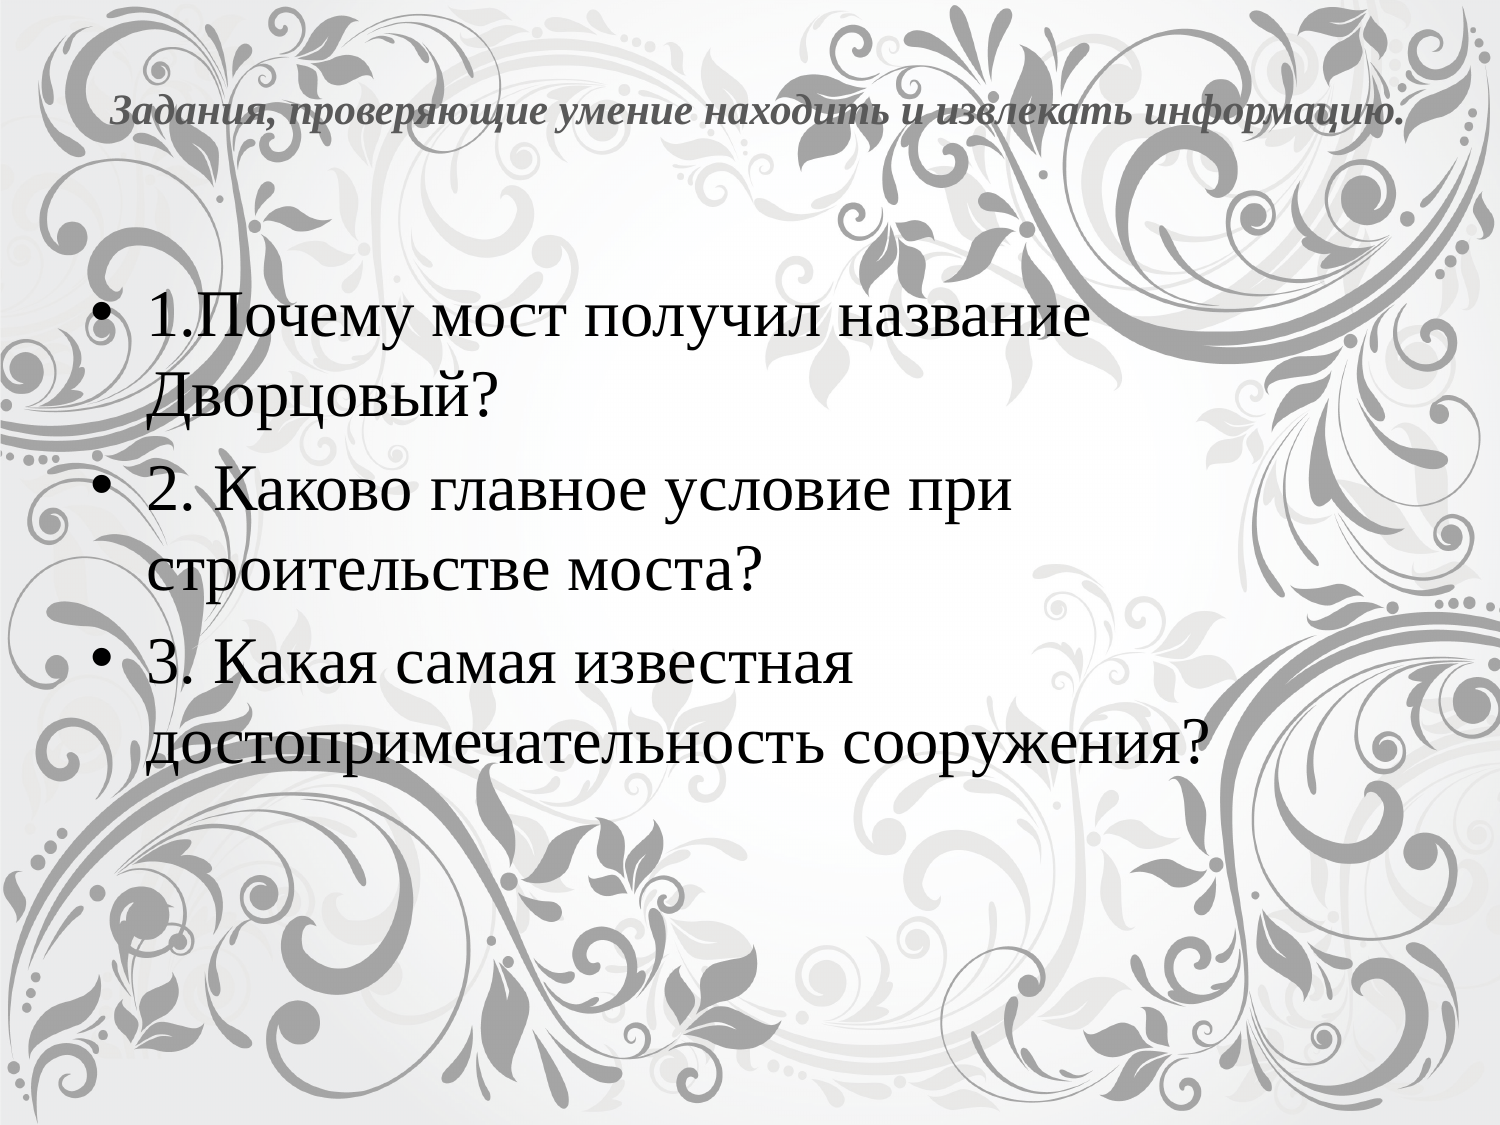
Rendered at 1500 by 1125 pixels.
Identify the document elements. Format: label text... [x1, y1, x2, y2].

list 1.Почему мост получил название Дворцовый? 2. Каково главное условие при строительстве моста? 3. Какая самая известная достопримечательность сооружения? [75, 262, 1425, 1005]
title Задания, проверяющие умение находить и извлекать информацию. [75, 45, 1425, 233]
